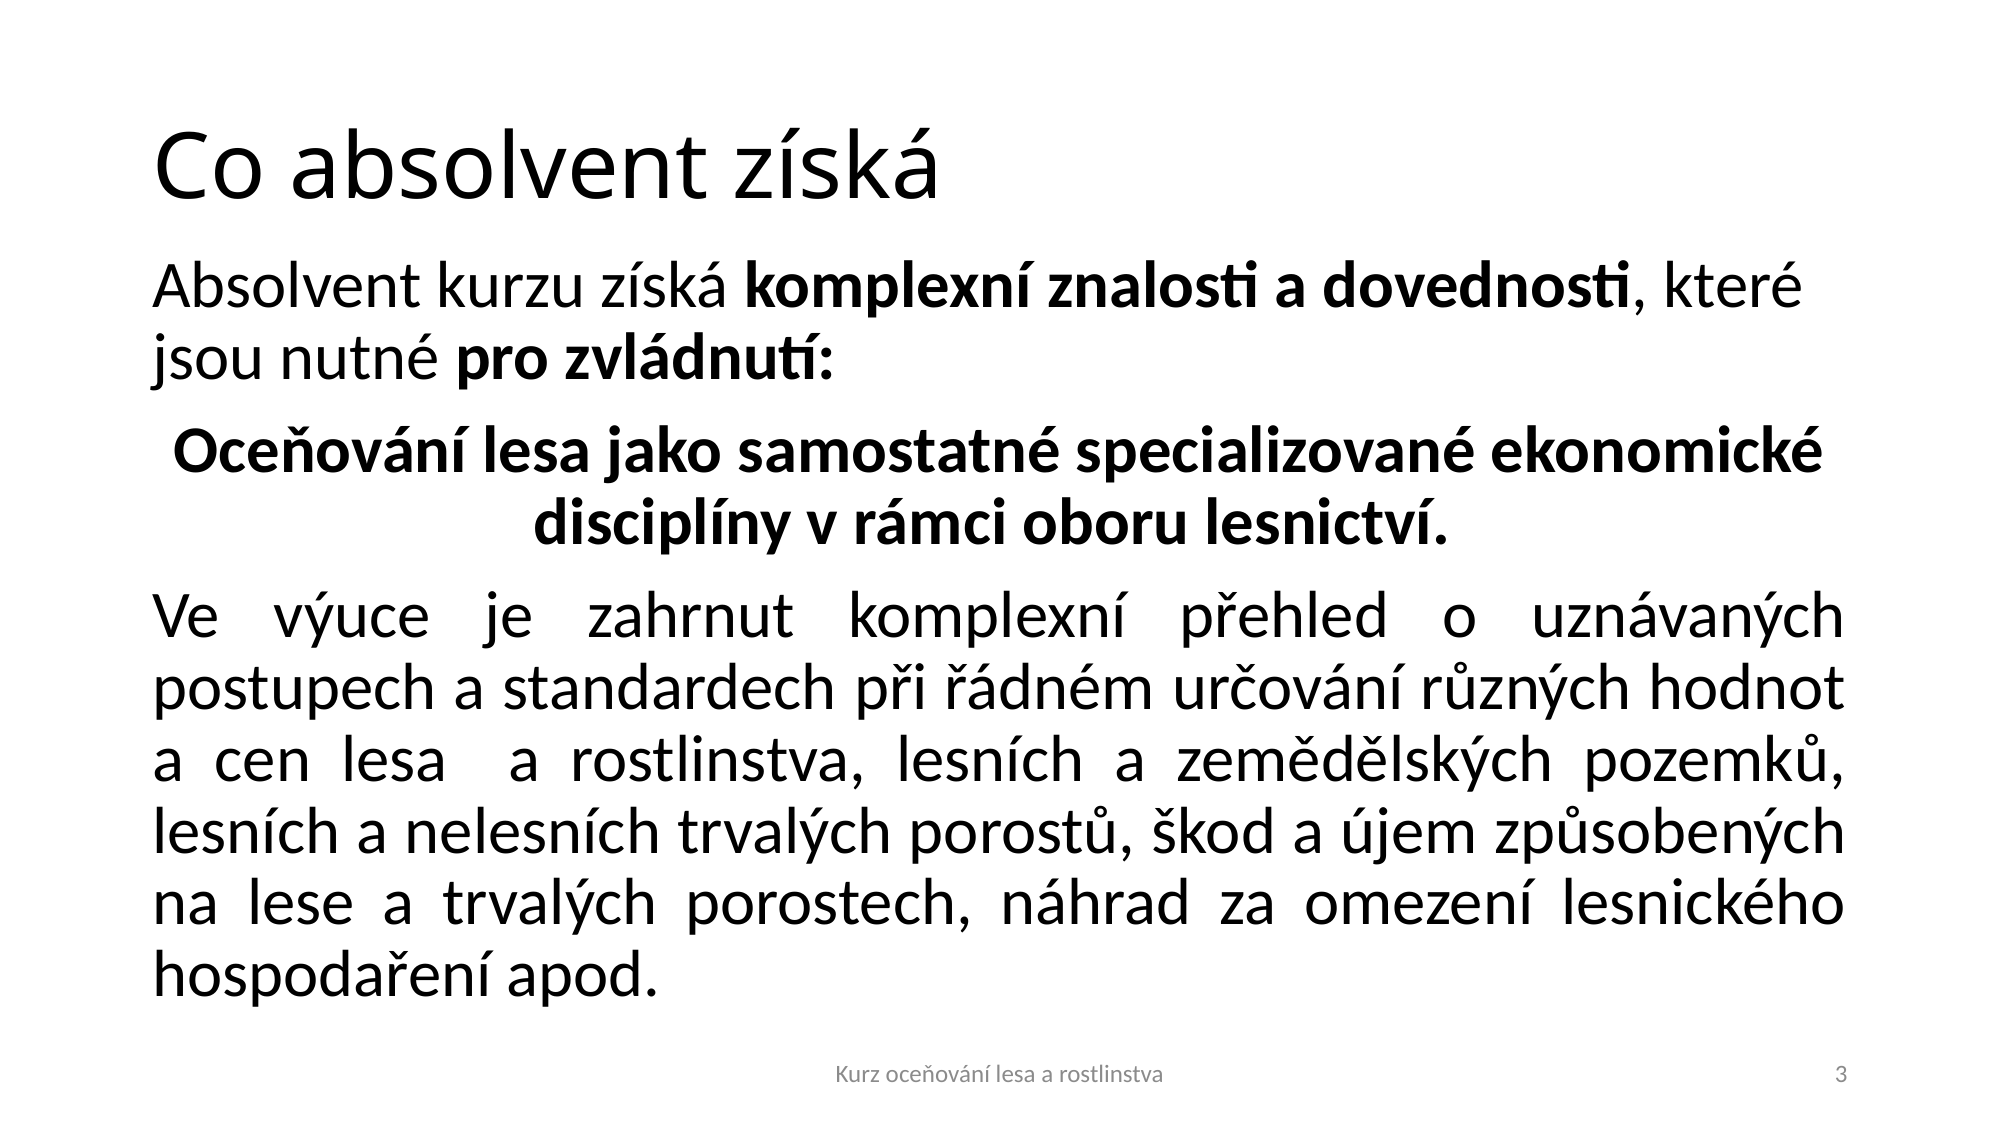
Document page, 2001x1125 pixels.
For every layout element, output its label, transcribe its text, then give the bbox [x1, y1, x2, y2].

title Co absolvent získá [137, 59, 1863, 242]
list Absolvent kurzu získá komplexní znalosti a dovednosti, které jsou nutné pro zvládnutí: Oceňování lesa jako samostatné specializované ekonomické disciplíny v rámci oboru lesnictví. Ve výuce je zahrnut komplexní přehled o uznávaných postupech a standardech při řádném určování různých hodnot a cen lesa a rostlinstva, lesních a zemědělských pozemků, lesních a nelesních trvalých porostů, škod a újem způsobených na lese a trvalých porostech, náhrad za omezení lesnického hospodaření apod. [137, 242, 1863, 1014]
slide_number 3 [1412, 1042, 1863, 1103]
footer Kurz oceňování lesa a rostlinstva [662, 1042, 1338, 1103]
